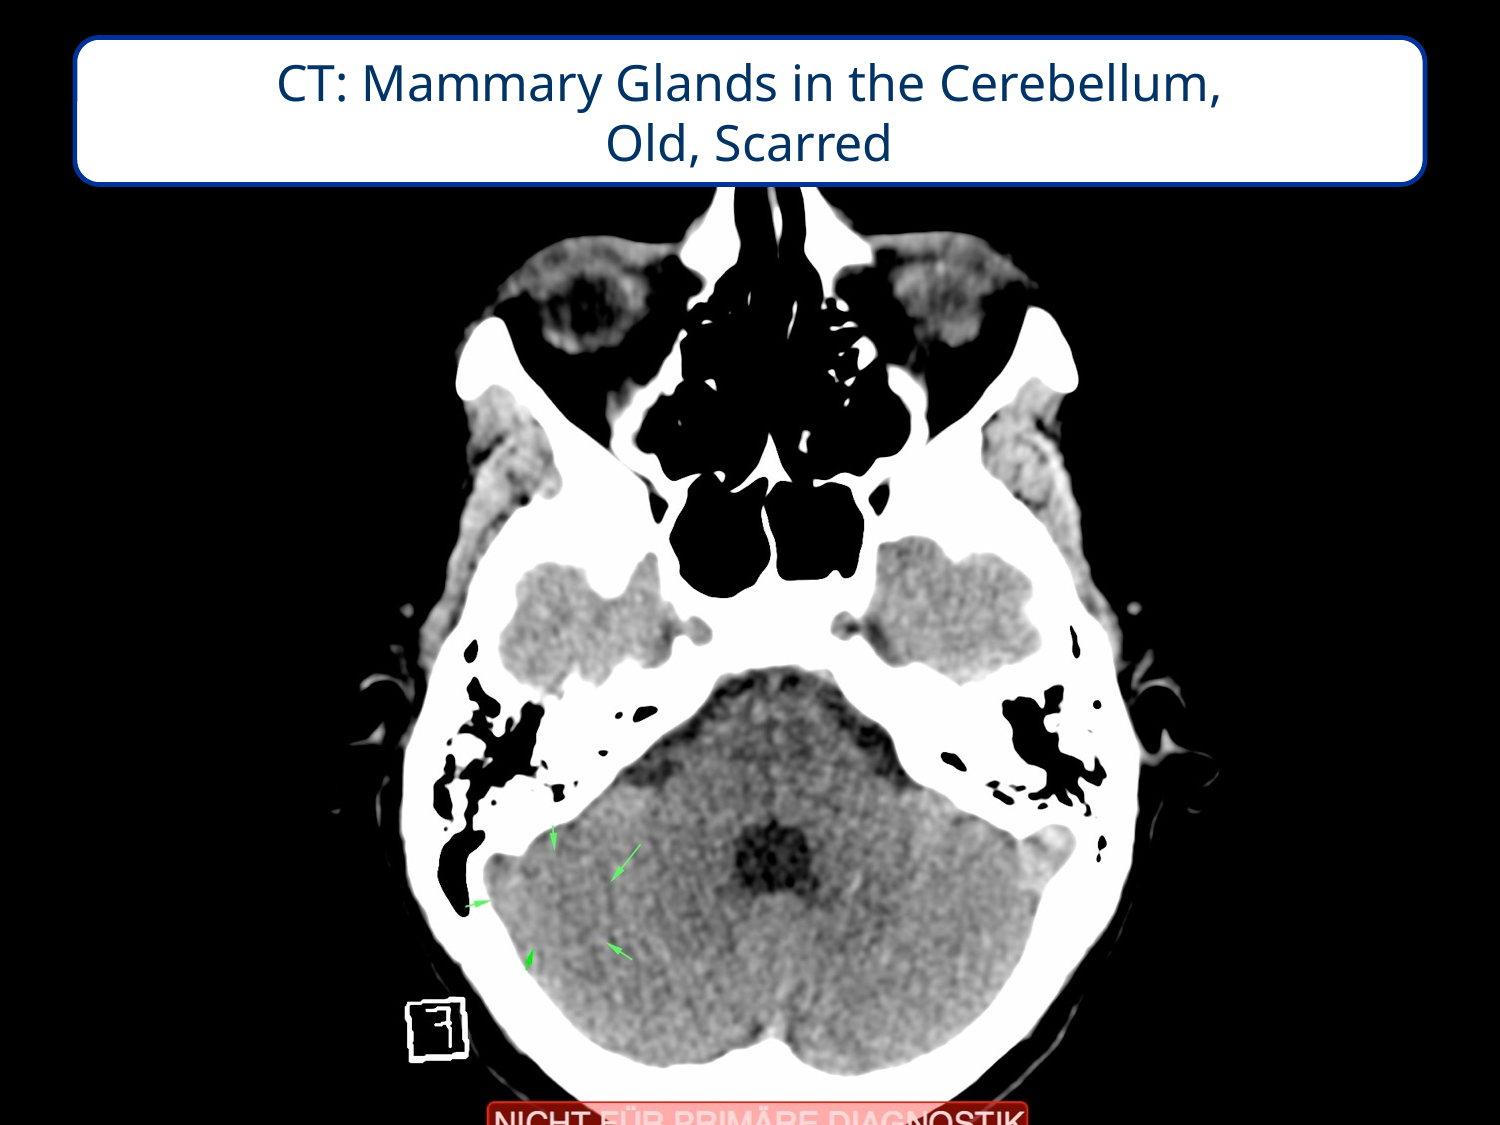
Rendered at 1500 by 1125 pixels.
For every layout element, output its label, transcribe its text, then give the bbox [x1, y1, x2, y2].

text_box CT: Mammary Glands in the Cerebellum, Old, Scarred [74, 37, 1425, 185]
picture [292, 145, 1223, 1125]
